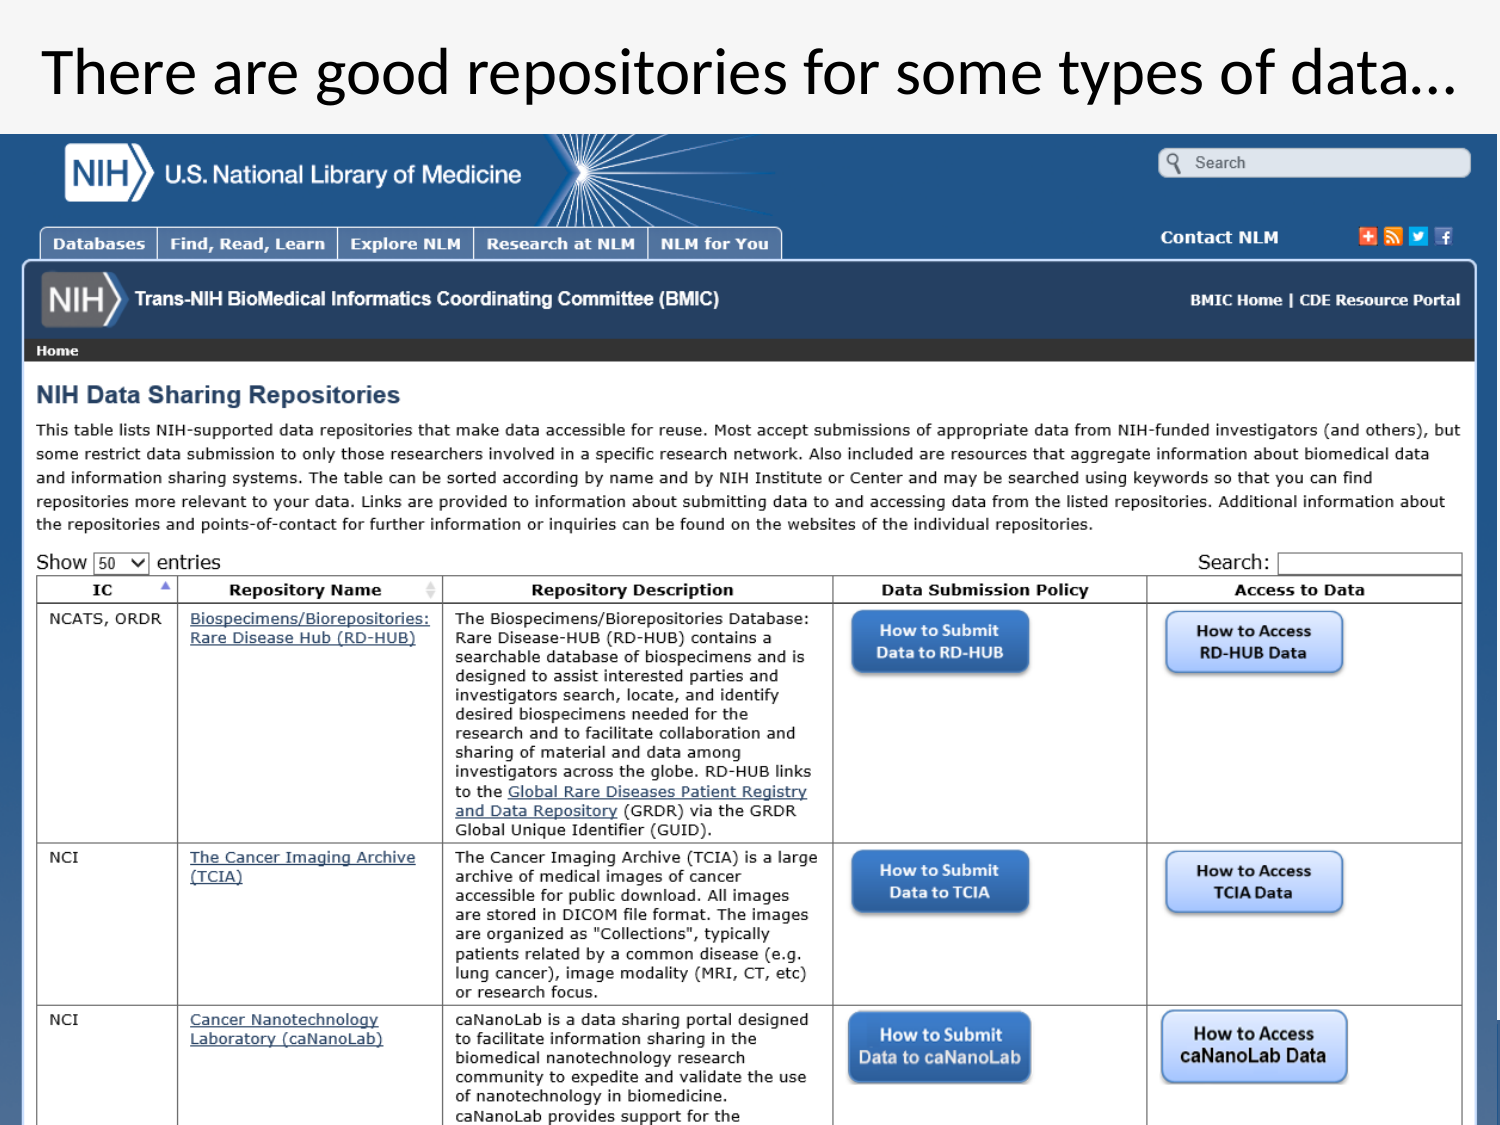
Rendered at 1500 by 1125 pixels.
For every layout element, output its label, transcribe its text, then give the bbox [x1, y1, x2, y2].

picture [0, 134, 1498, 1125]
title There are good repositories for some types of data… [0, 0, 1498, 134]
